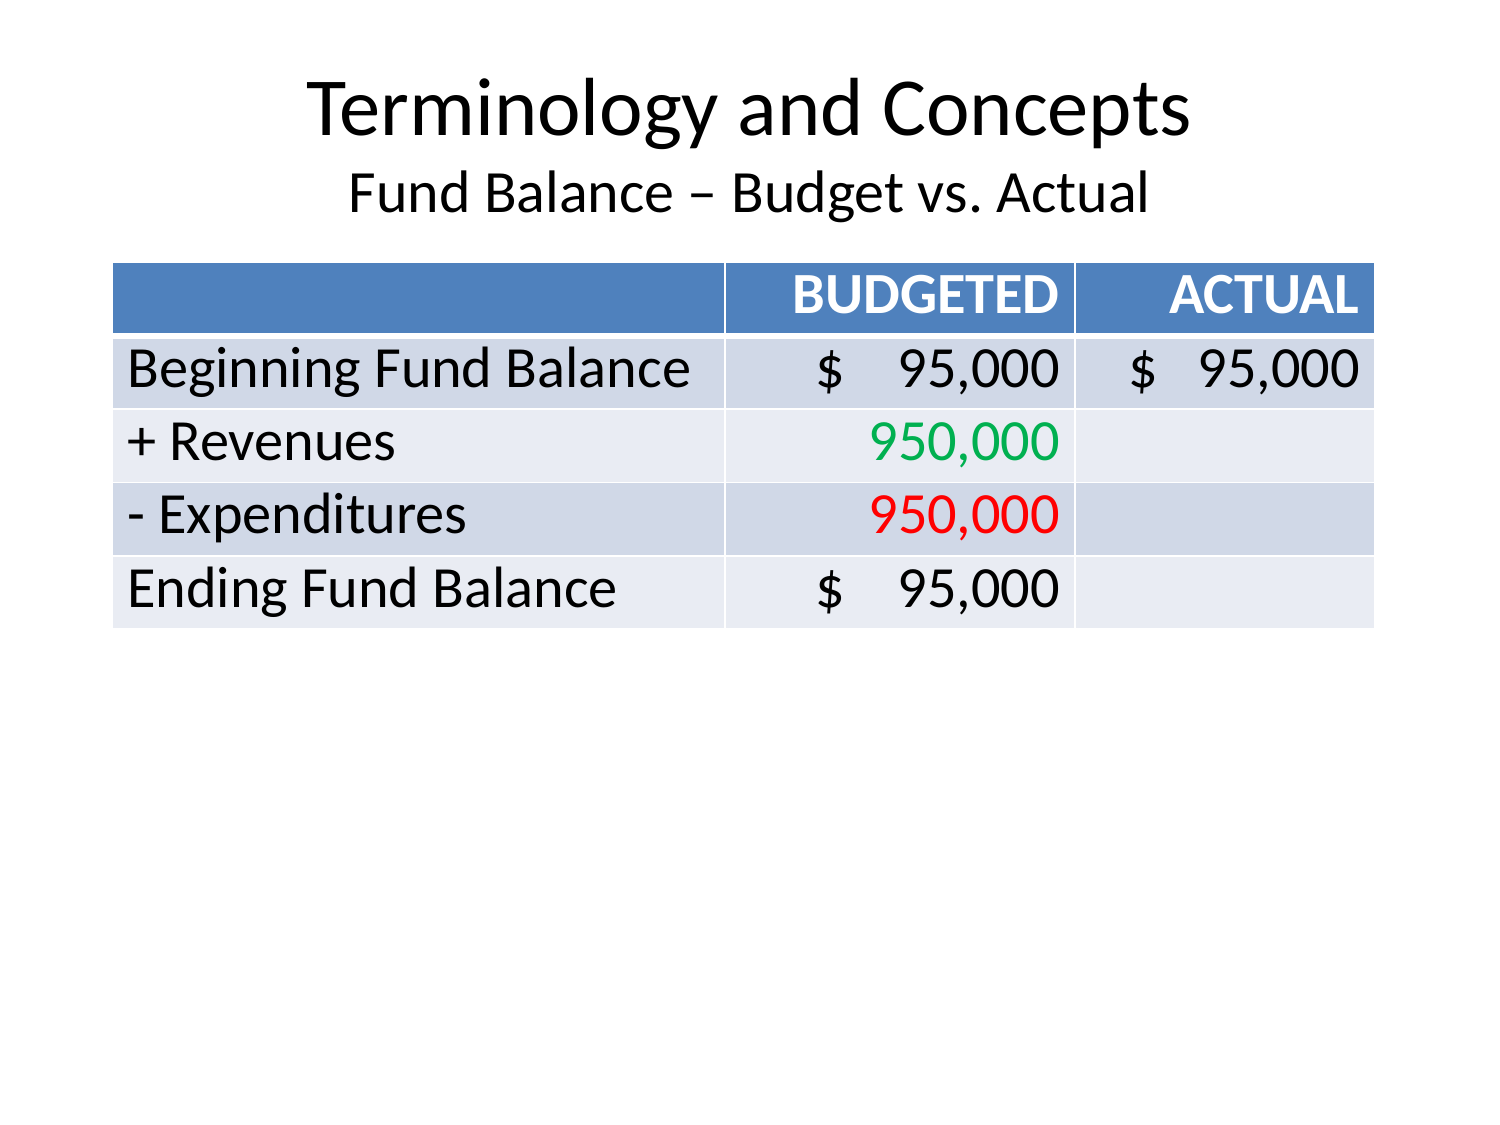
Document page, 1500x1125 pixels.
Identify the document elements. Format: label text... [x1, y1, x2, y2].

table_cell $ 95,000 [1076, 339, 1374, 408]
table_cell $ 95,000 [726, 339, 1074, 408]
table_cell $ 95,000 [726, 557, 1074, 628]
table_cell + Revenues [113, 410, 724, 482]
table_cell [1076, 410, 1374, 482]
table_cell 950,000 [726, 483, 1074, 555]
table_header [113, 263, 724, 333]
table_cell - Expenditures [113, 483, 724, 555]
table_cell [1076, 483, 1374, 555]
table_cell Beginning Fund Balance [113, 339, 724, 408]
title Terminology and Concepts Fund Balance – Budget vs. Actual [75, 45, 1425, 233]
table_cell Ending Fund Balance [113, 557, 724, 628]
table_cell 950,000 [726, 410, 1074, 482]
table_header BUDGETED [726, 263, 1074, 333]
table_header ACTUAL [1076, 263, 1374, 333]
table_cell [1076, 557, 1374, 628]
